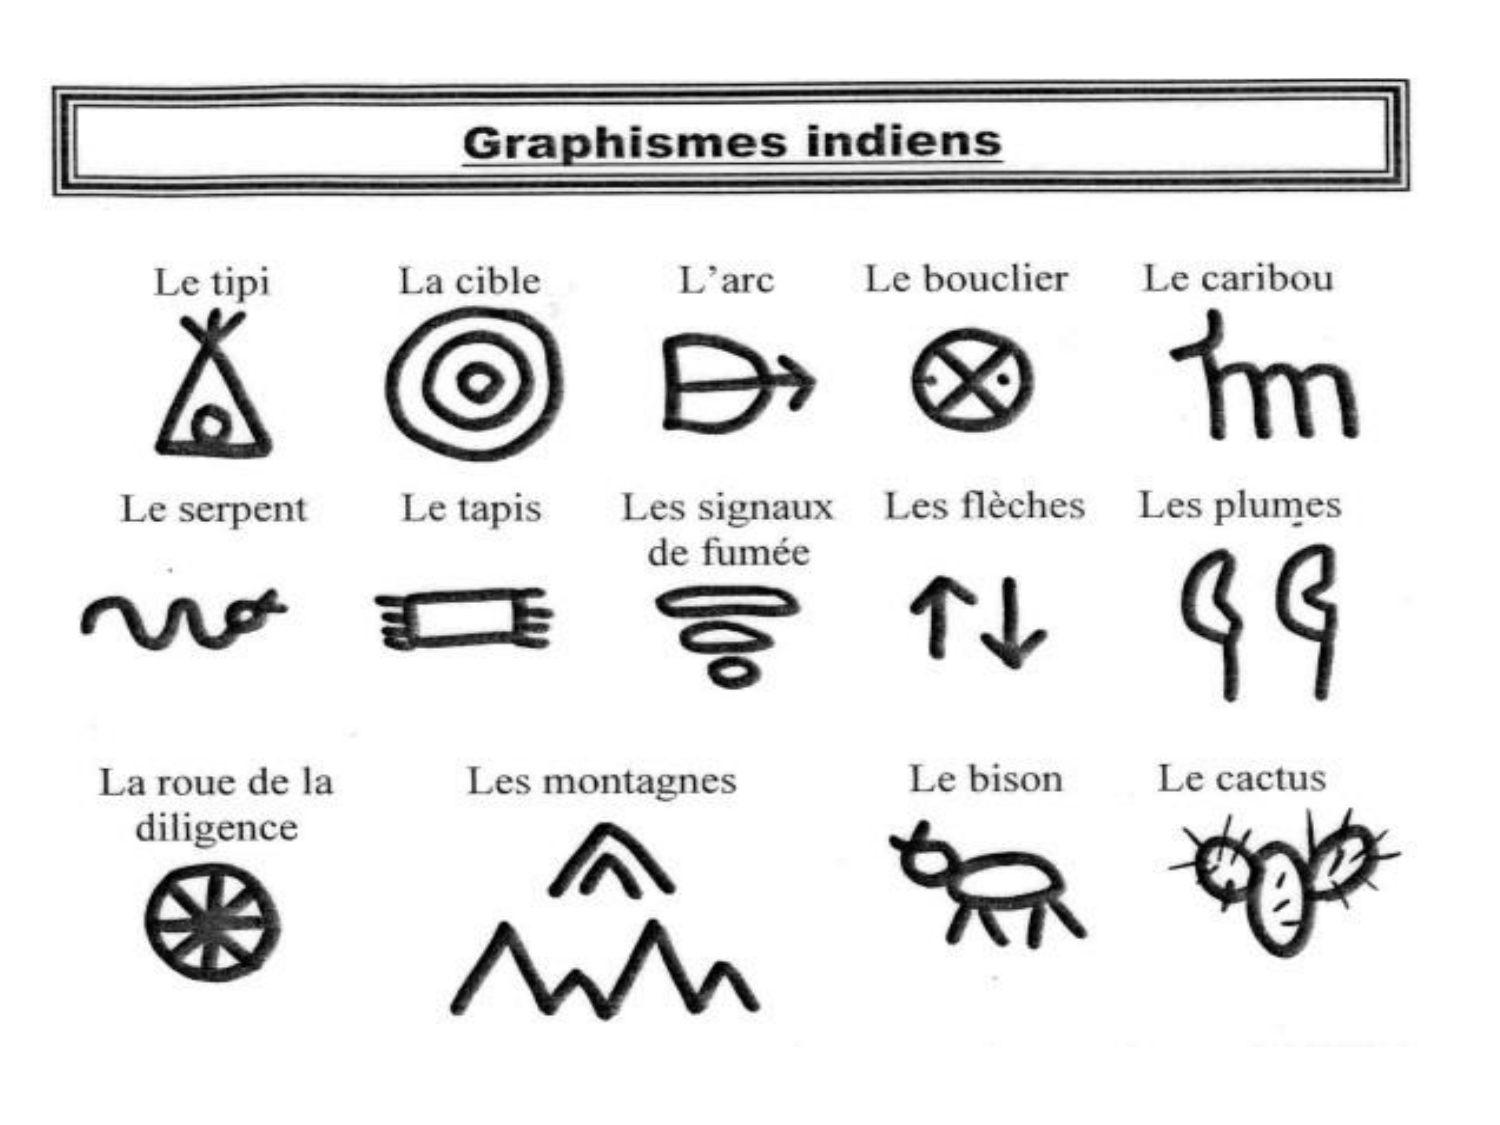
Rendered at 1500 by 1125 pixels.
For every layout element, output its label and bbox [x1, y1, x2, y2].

picture [41, 77, 1453, 1047]
